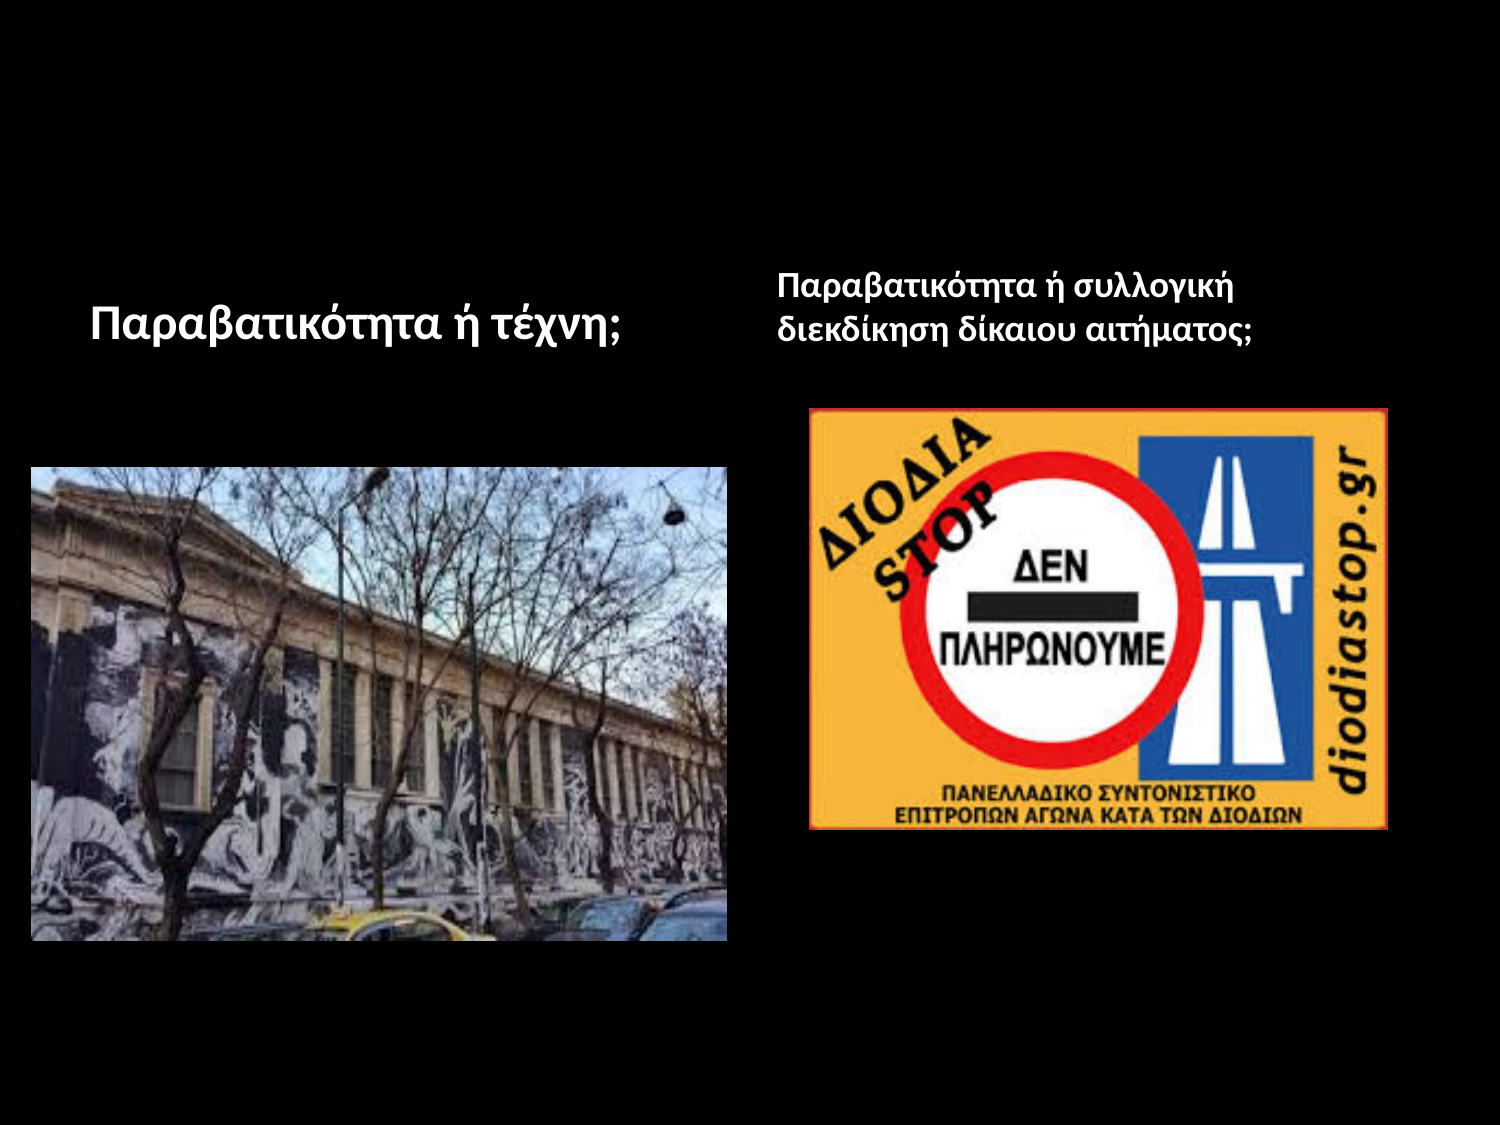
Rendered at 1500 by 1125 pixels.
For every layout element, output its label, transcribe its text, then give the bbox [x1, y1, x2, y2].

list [808, 408, 1389, 830]
list Παραβατικότητα ή τέχνη; [75, 251, 738, 357]
list Παραβατικότητα ή συλλογική διεκδίκηση δίκαιου αιτήματος; [761, 251, 1425, 357]
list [30, 467, 727, 941]
